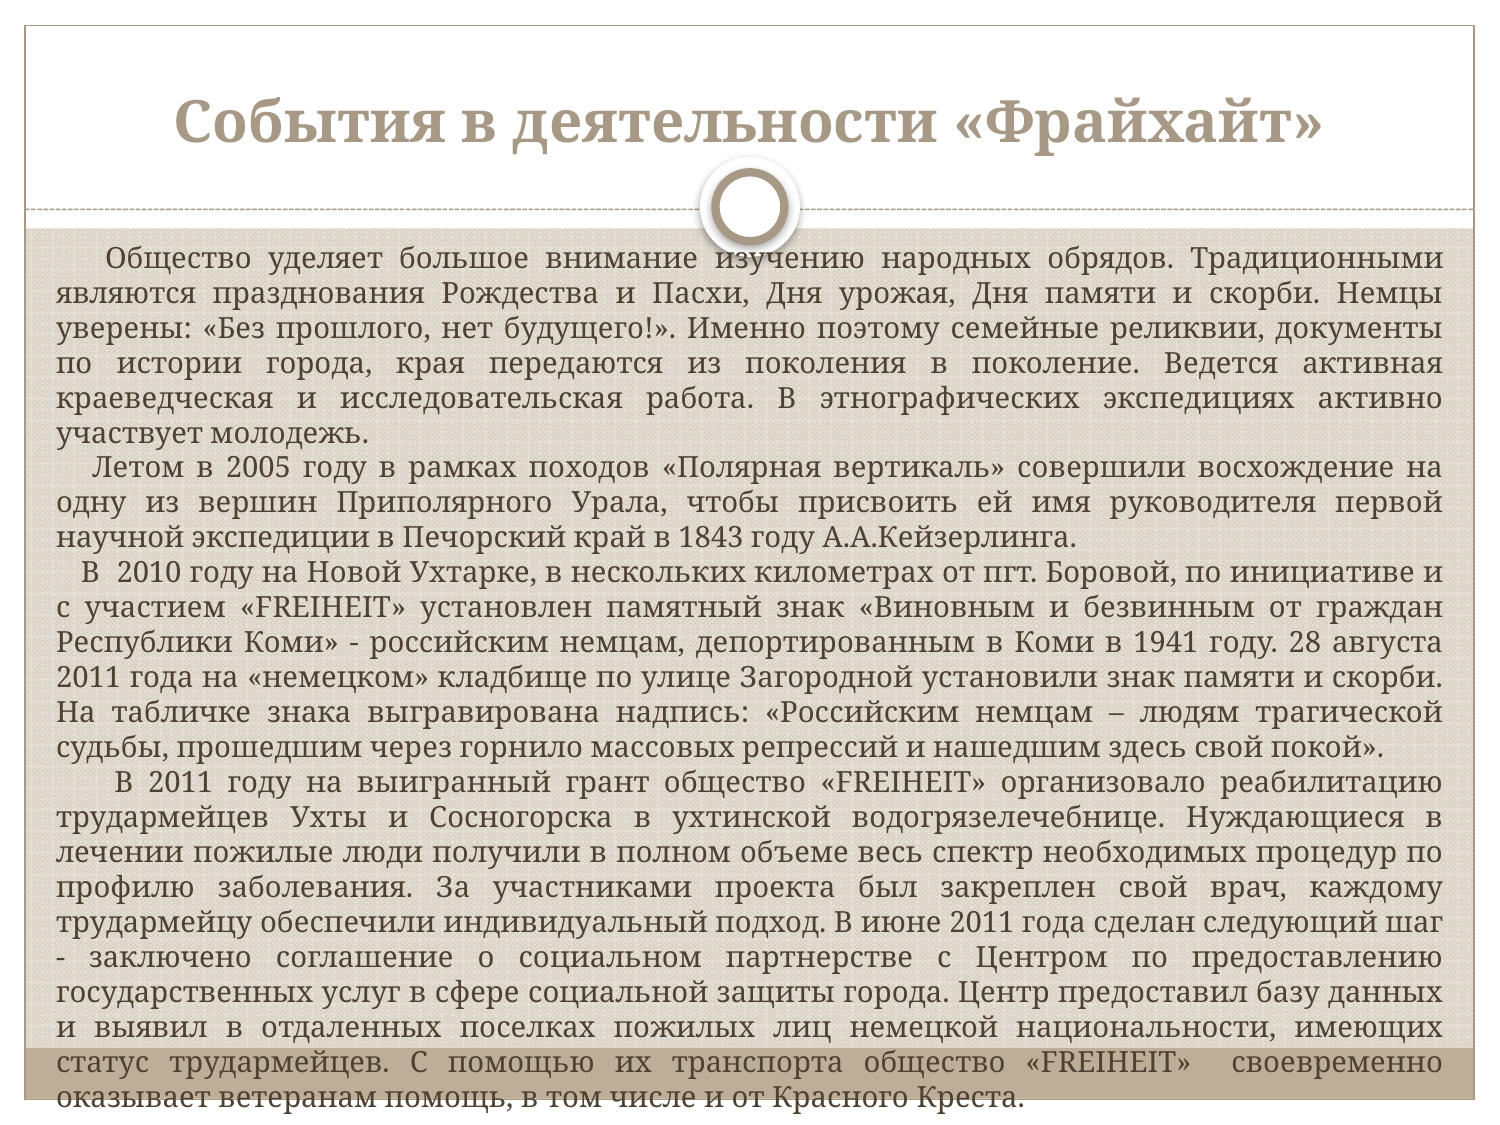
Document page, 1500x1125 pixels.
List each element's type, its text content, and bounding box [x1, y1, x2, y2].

title События в деятельности «Фрайхайт» [49, 37, 1450, 162]
text_box Общество уделяет большое внимание изучению народных обрядов. Традиционными являются празднования Рождества и Пасхи, Дня урожая, Дня памяти и скорби. Немцы уверены: «Без прошлого, нет будущего!». Именно поэтому семейные реликвии, документы по истории города, края передаются из поколения в поколение. Ведется активная краеведческая и исследовательская работа. В этнографических экспедициях активно участвует молодежь. Летом в 2005 году в рамках походов «Полярная вертикаль» совершили восхождение на одну из вершин Приполярного Урала, чтобы присвоить ей имя руководителя первой научной экспедиции в Печорский край в 1843 году А.А.Кейзерлинга. В 2010 году на Новой Ухтарке, в нескольких километрах от пгт. Боровой, по инициативе и с участием «FREIHEIT» установлен памятный знак «Виновным и безвинным от граждан Республики Коми» - российским немцам, депортированным в Коми в 1941 году. 28 августа 2011 года на «немецком» кладбище по улице Загородной установили знак памяти и скорби. На табличке знака выгравирована надпись: «Российским немцам – людям трагической судьбы, прошедшим через горнило массовых репрессий и нашедшим здесь свой покой». В 2011 году на выигранный грант общество «FREIHEIT» организовало реабилитацию трудармейцев Ухты и Сосногорска в ухтинской водогрязелечебнице. Нуждающиеся в лечении пожилые люди получили в полном объеме весь спектр необходимых процедур по профилю заболевания. За участниками проекта был закреплен свой врач, каждому трудармейцу обеспечили индивидуальный подход. В июне 2011 года сделан следующий шаг - заключено соглашение о социальном партнерстве с Центром по предоставлению государственных услуг в сфере социальной защиты города. Центр предоставил базу данных и выявил в отдаленных поселках пожилых лиц немецкой национальности, имеющих статус трудармейцев. С помощью их транспорта общество «FREIHEIT» своевременно оказывает ветеранам помощь, в том числе и от Красного Креста. [41, 231, 1459, 1121]
